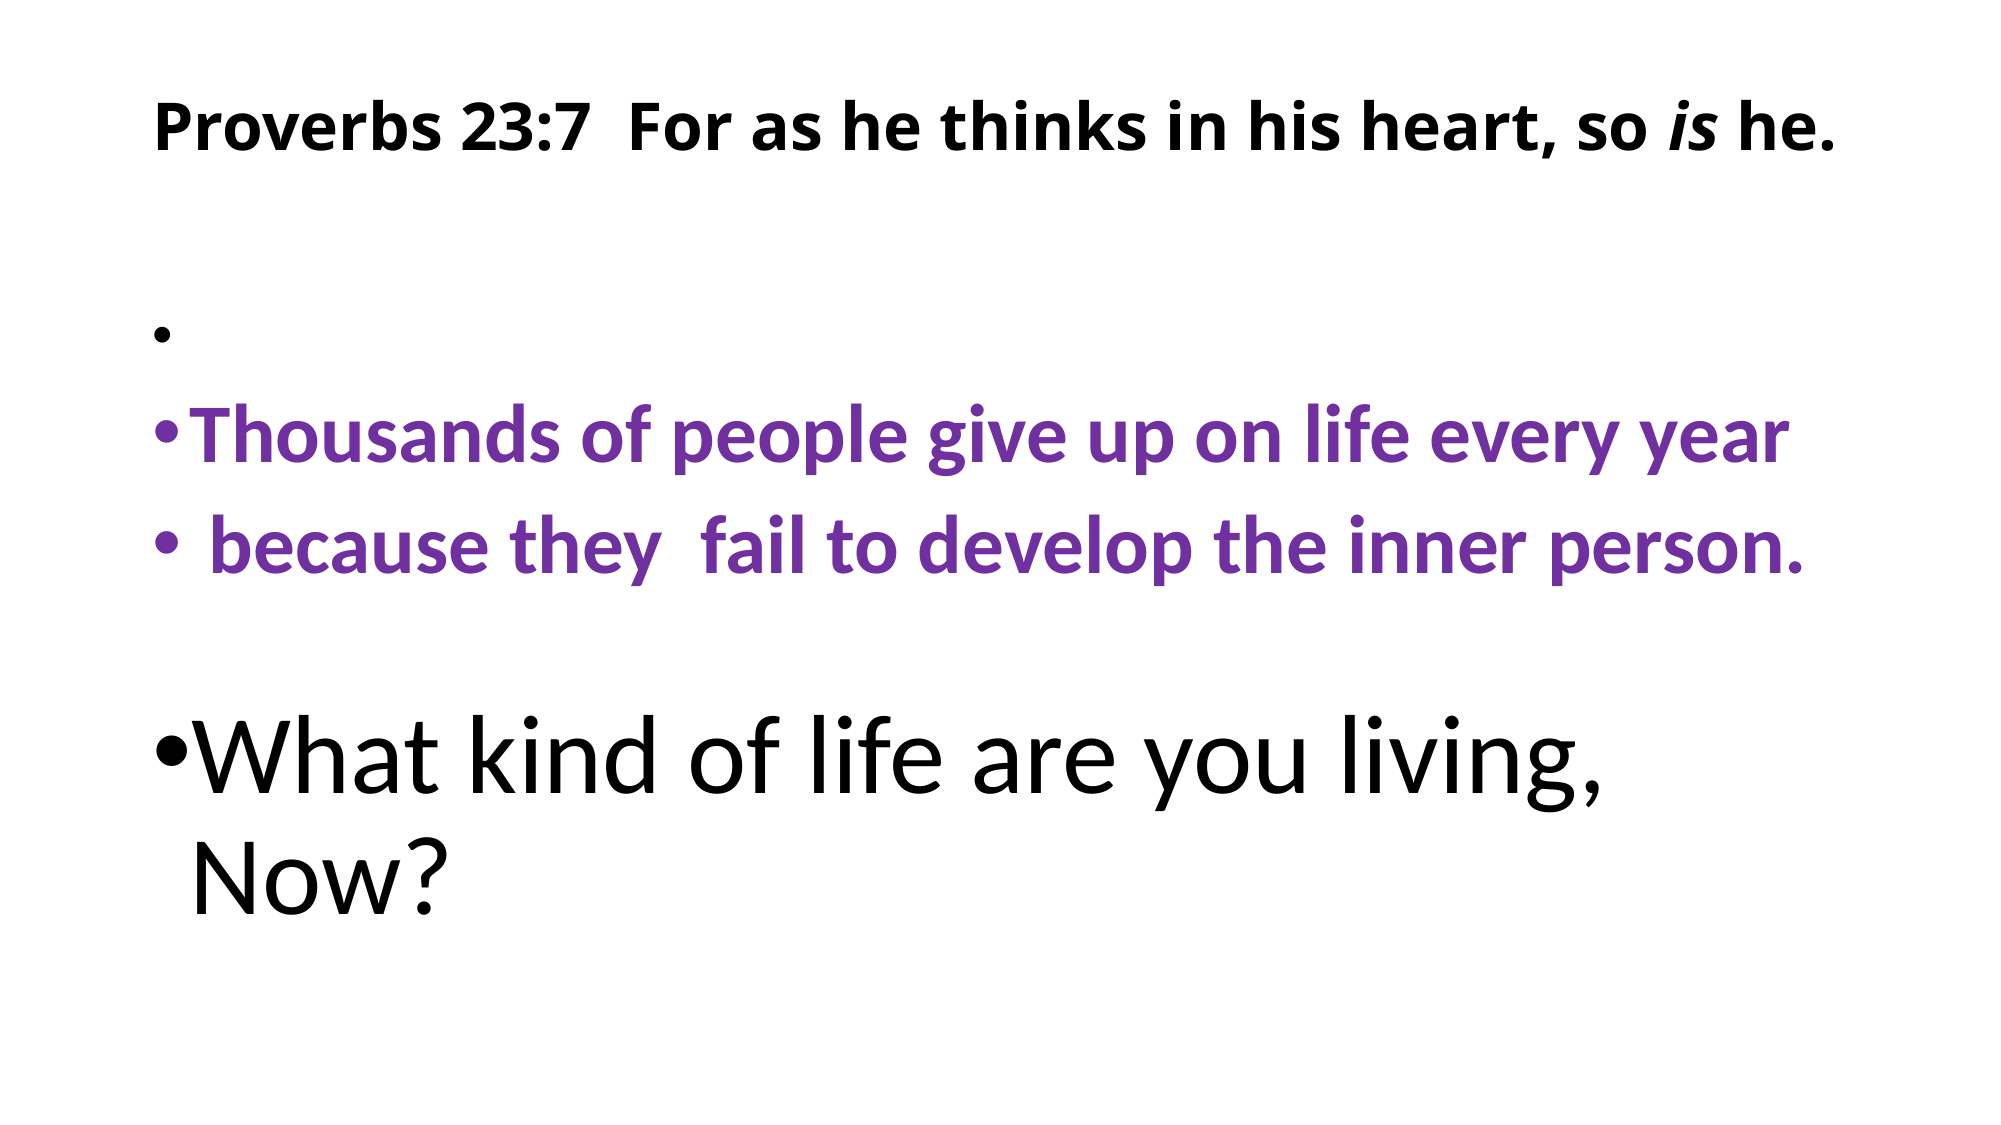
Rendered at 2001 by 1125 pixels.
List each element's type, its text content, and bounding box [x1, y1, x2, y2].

list Thousands of people give up on life every year because they fail to develop the inner person. What kind of life are you living, Now? [137, 299, 1863, 1014]
title Proverbs 23:7 For as he thinks in his heart, so is he. [137, 59, 1863, 278]
